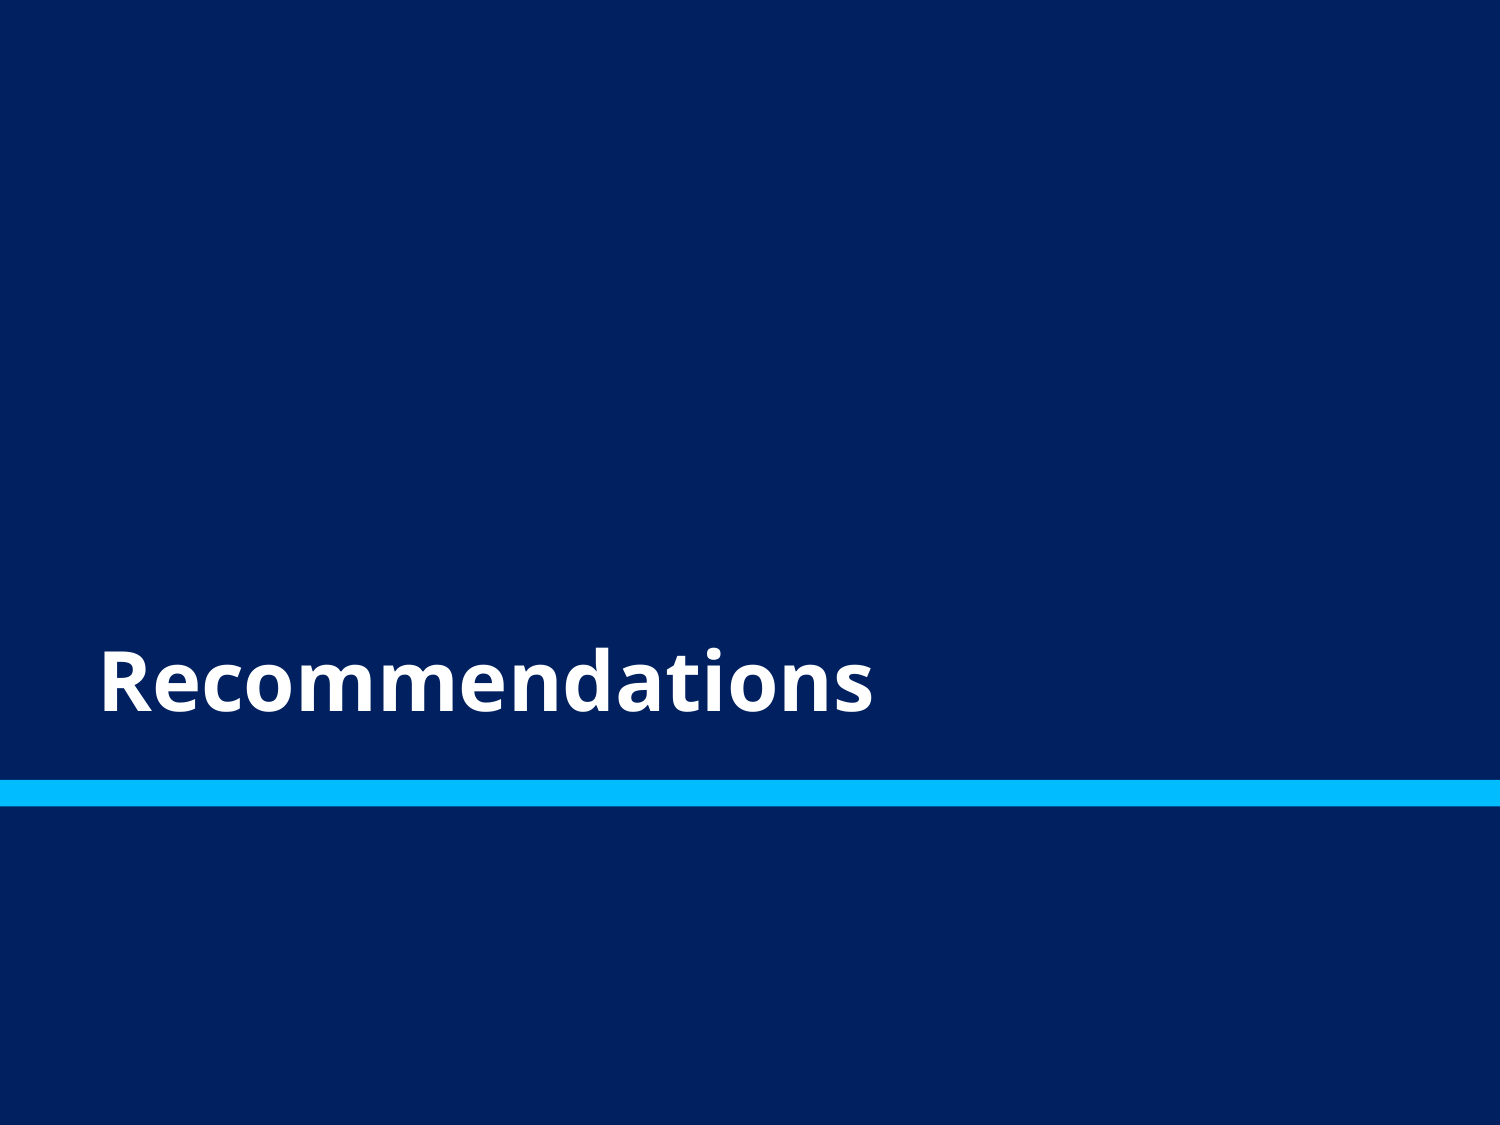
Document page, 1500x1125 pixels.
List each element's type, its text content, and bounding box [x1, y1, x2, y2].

title Recommendations [82, 575, 1376, 794]
